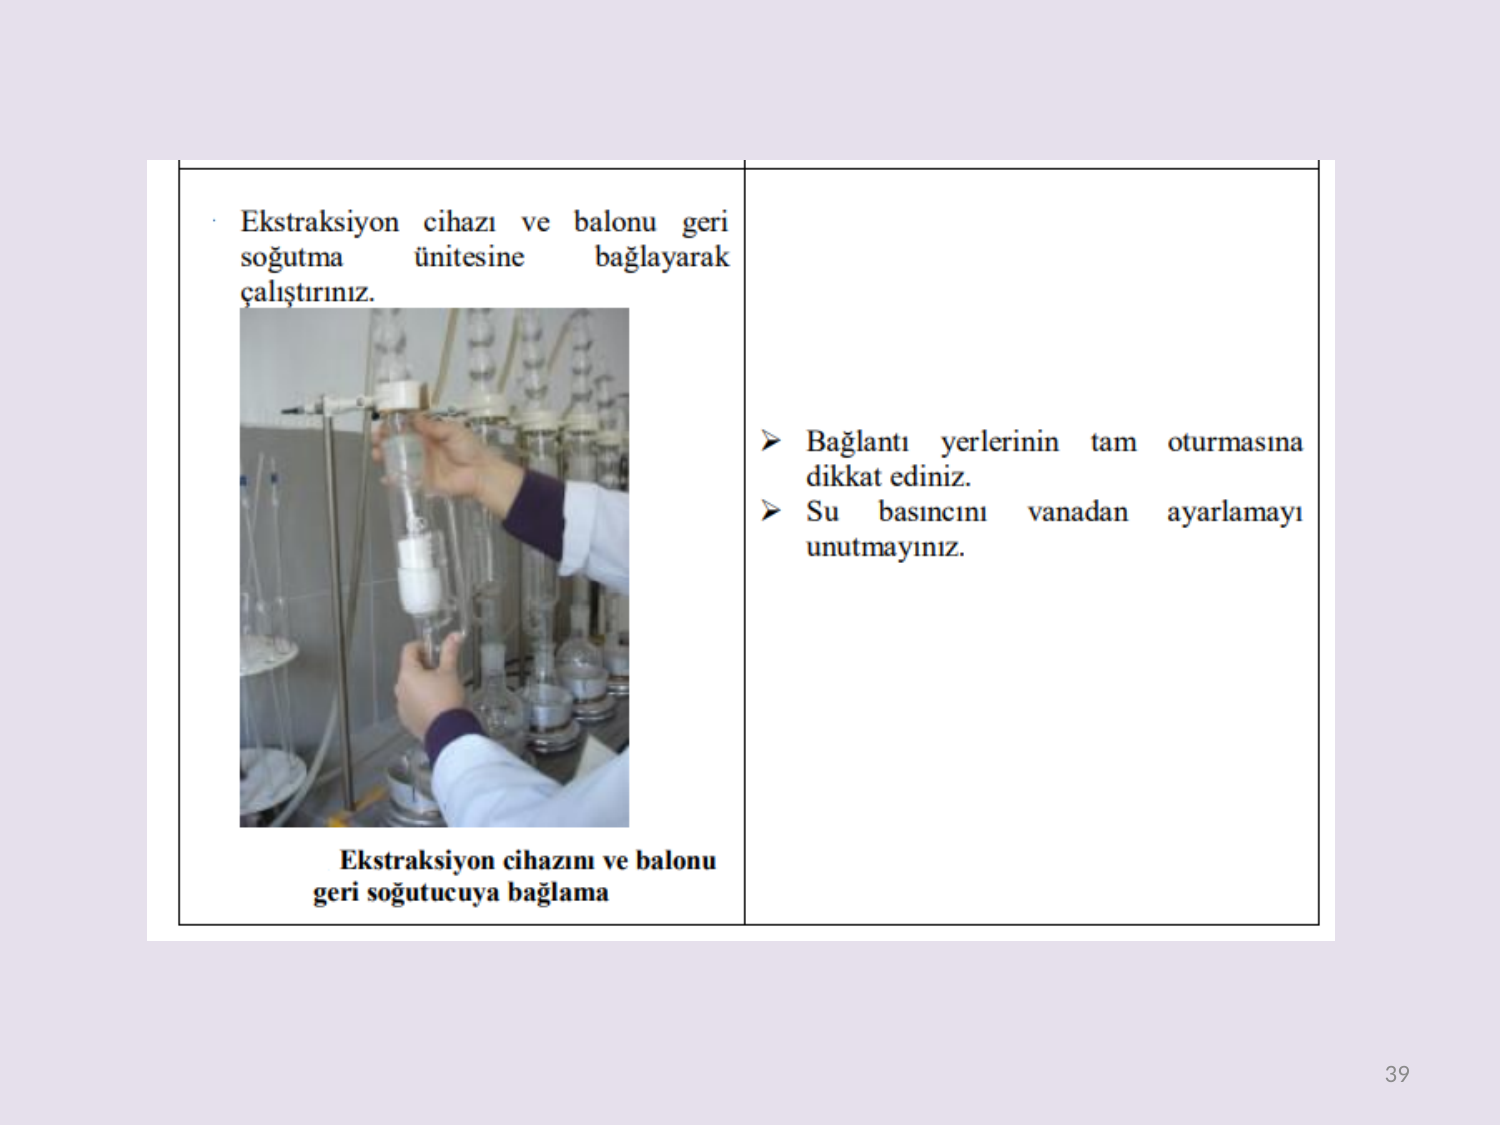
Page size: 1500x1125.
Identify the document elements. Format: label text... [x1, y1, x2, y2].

slide_number 39 [1074, 1042, 1425, 1103]
picture [147, 160, 1335, 941]
